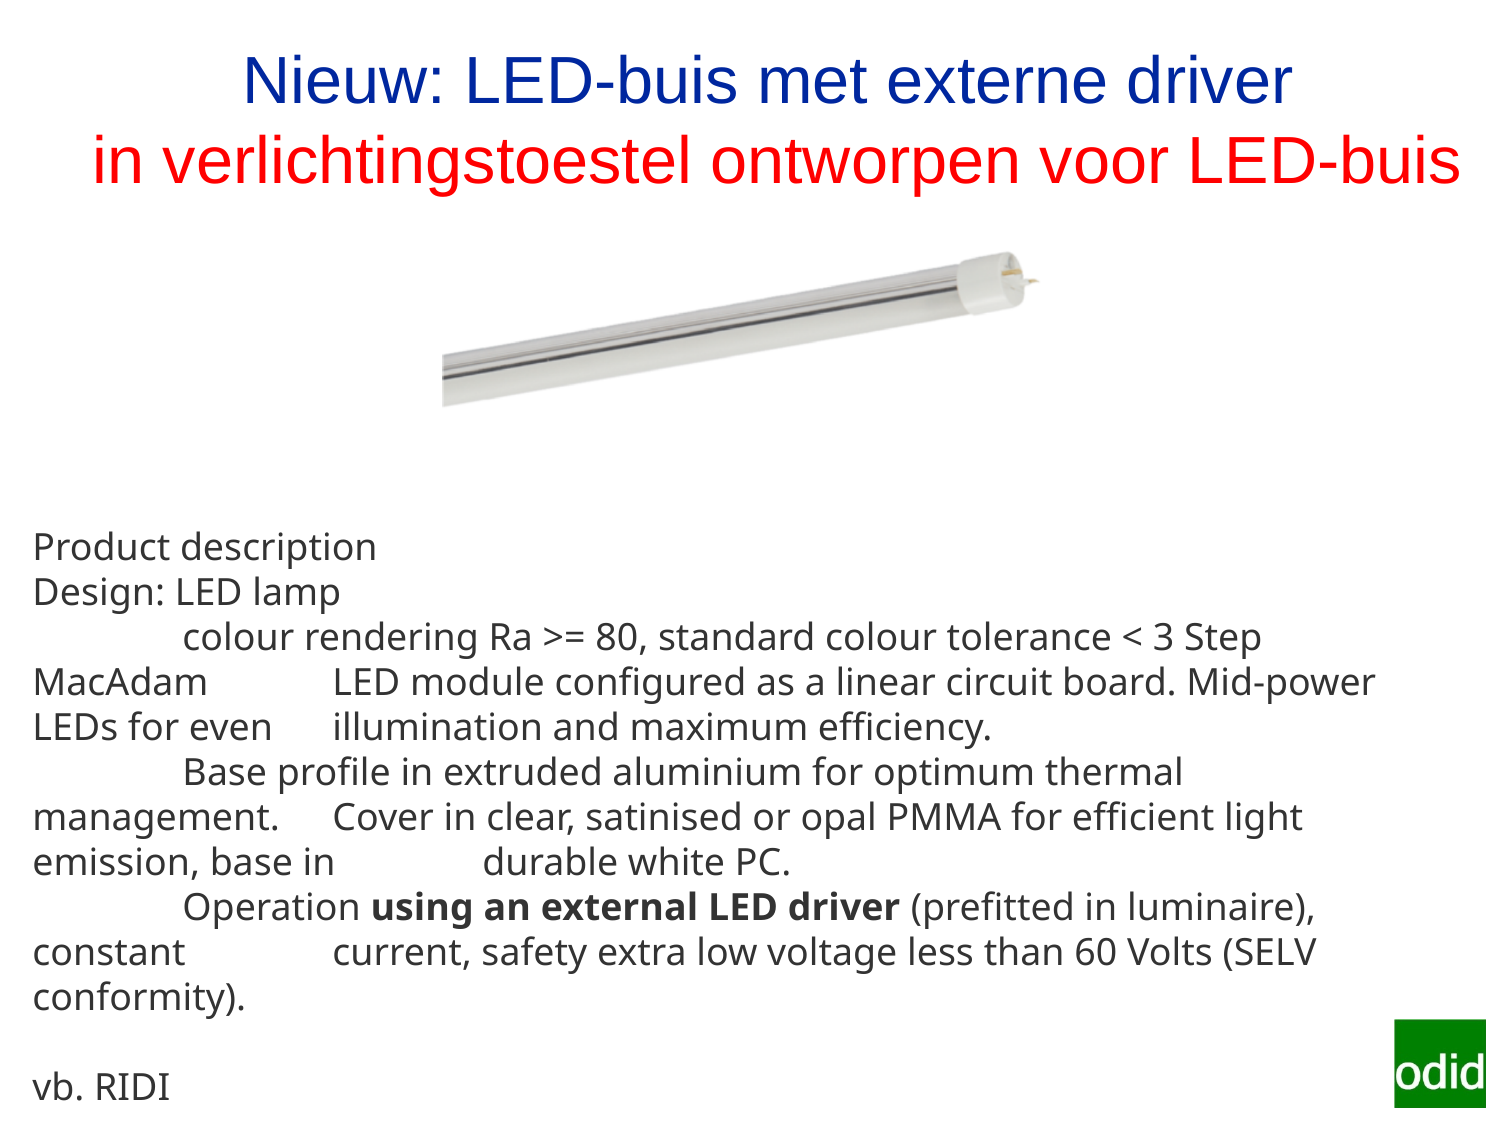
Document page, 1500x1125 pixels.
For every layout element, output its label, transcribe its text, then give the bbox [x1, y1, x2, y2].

text_box Product description Design: LED lamp colour rendering Ra >= 80, standard colour tolerance < 3 Step MacAdam LED module configured as a linear circuit board. Mid-power LEDs for even illumination and maximum efficiency. Base profile in extruded aluminium for optimum thermal management. Cover in clear, satinised or opal PMMA for efficient light emission, base in durable white PC. Operation using an external LED driver (prefitted in luminaire), constant current, safety extra low voltage less than 60 Volts (SELV conformity). vb. RIDI [17, 515, 1447, 1115]
title Nieuw: LED-buis met externe driver in verlichtingstoestel ontworpen voor LED-buis [70, 23, 1486, 211]
picture [442, 203, 1075, 441]
picture [1394, 1019, 1486, 1109]
